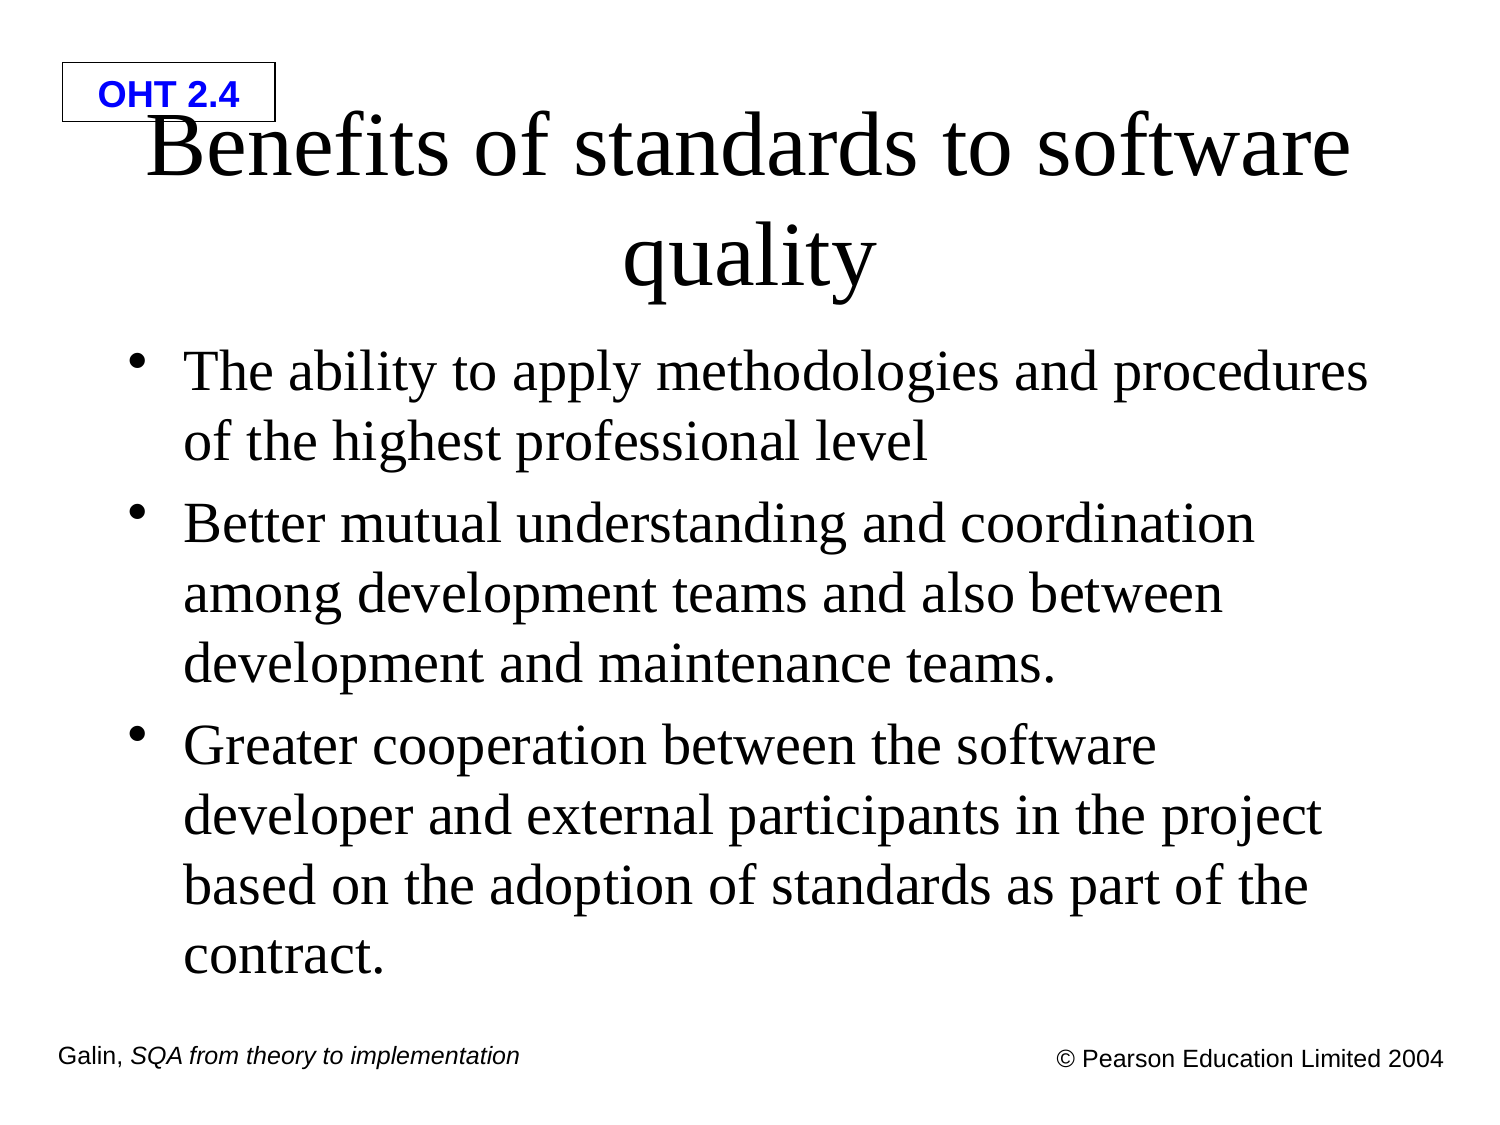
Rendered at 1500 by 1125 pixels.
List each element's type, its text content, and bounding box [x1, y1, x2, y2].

list The ability to apply methodologies and procedures of the highest professional level Better mutual understanding and coordination among development teams and also between development and maintenance teams. Greater cooperation between the software developer and external participants in the project based on the adoption of standards as part of the contract. [112, 324, 1388, 1001]
title Benefits of standards to software quality [112, 99, 1388, 288]
